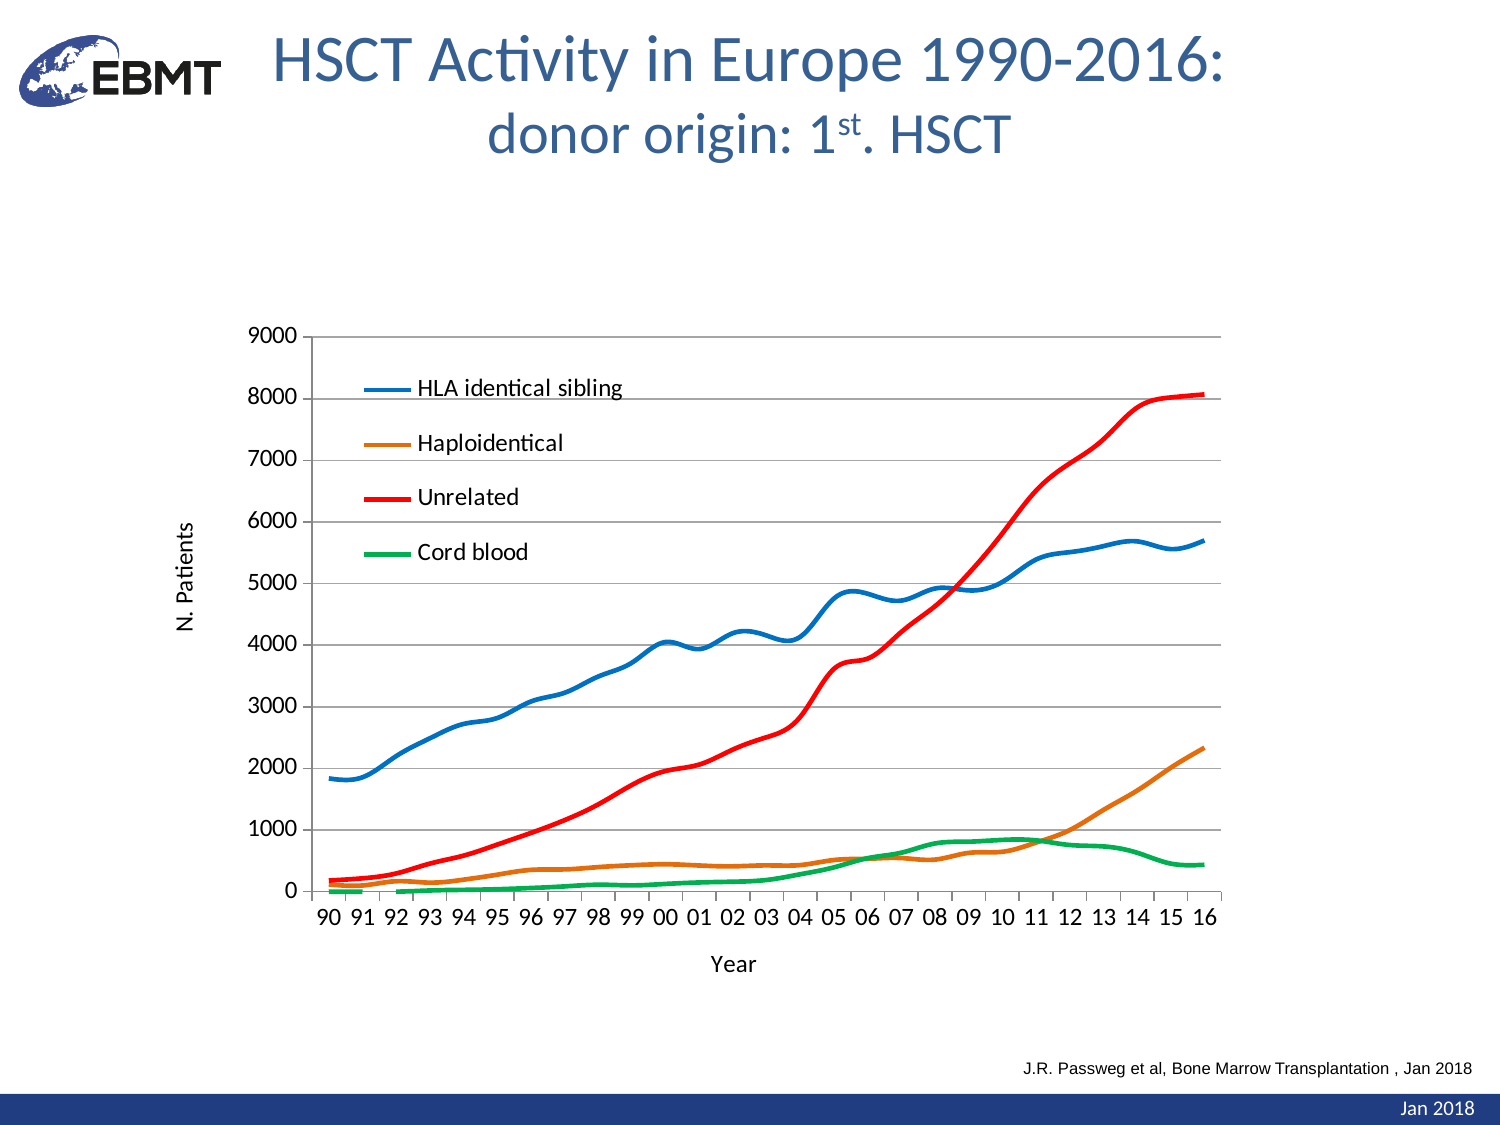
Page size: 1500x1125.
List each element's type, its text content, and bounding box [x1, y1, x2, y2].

chart [147, 278, 1279, 988]
text_box J.R. Passweg et al, Bone Marrow Transplantation , Jan 2018 [1008, 1050, 1489, 1085]
title HSCT Activity in Europe 1990-2016: donor origin: 1st. HSCT [0, 19, 1500, 161]
